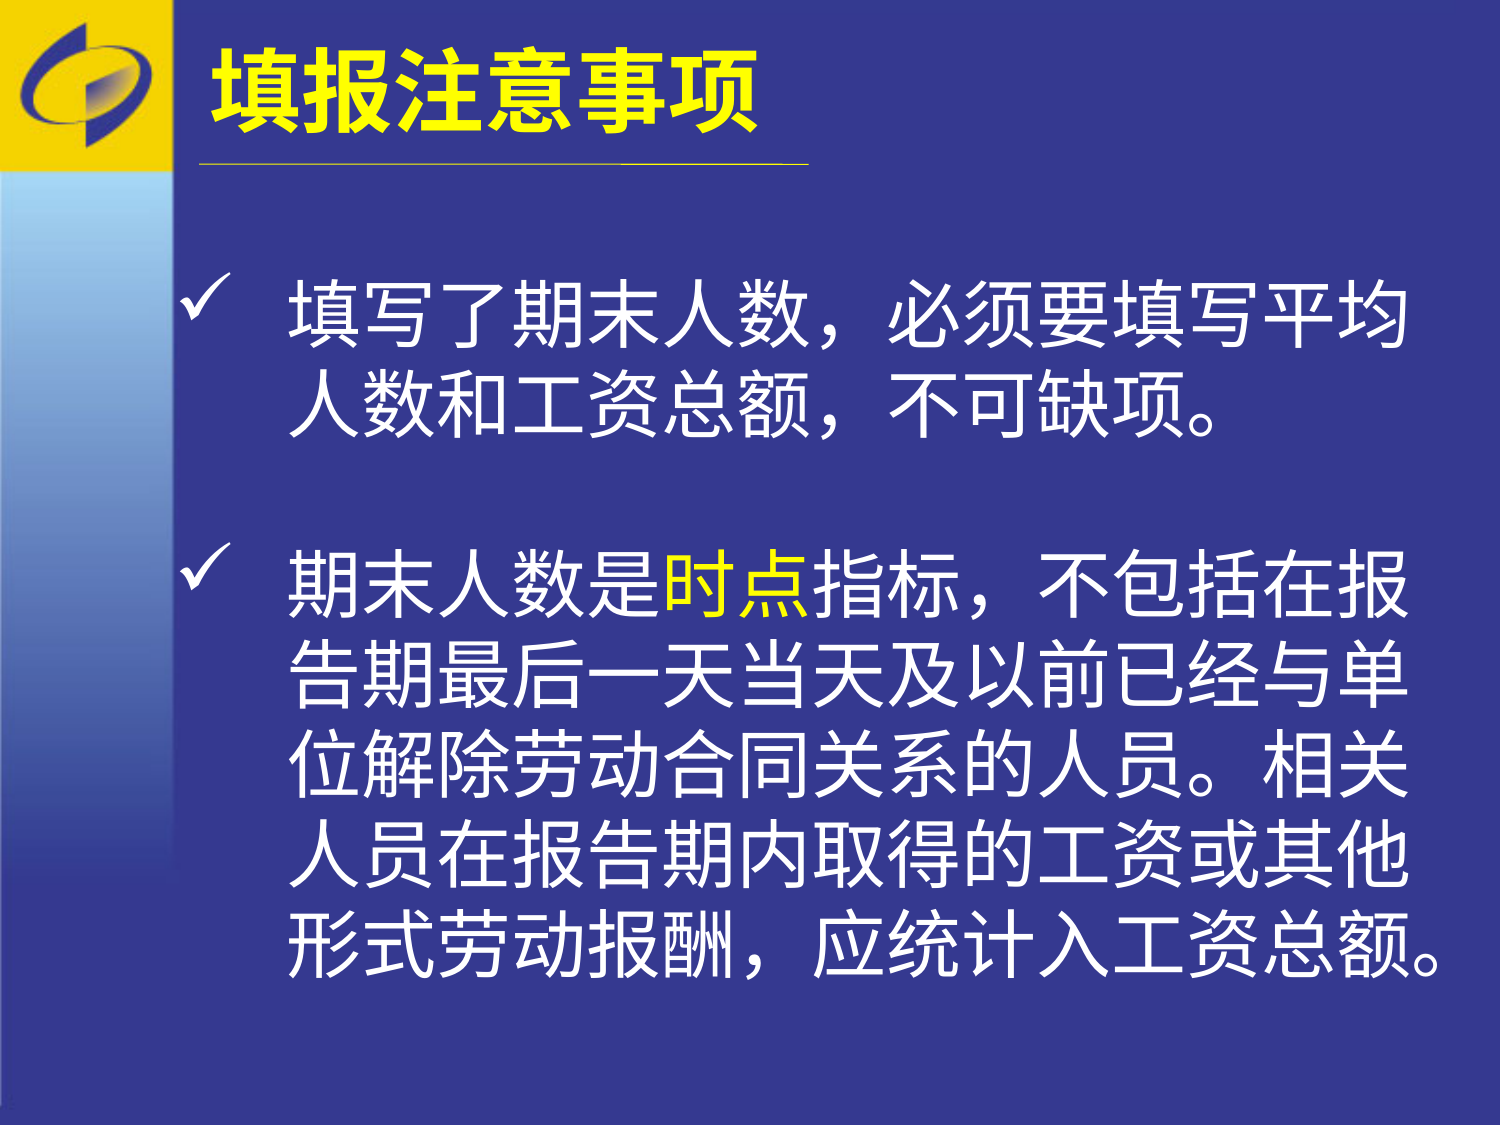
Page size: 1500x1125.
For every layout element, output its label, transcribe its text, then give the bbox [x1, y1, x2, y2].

text_box 填报注意事项 [194, 25, 787, 151]
text_box 填写了期末人数，必须要填写平均人数和工资总额，不可缺项。 期末人数是时点指标，不包括在报告期最后一天当天及以前已经与单位解除劳动合同关系的人员。相关人员在报告期内取得的工资或其他形式劳动报酬，应统计入工资总额。 [159, 260, 1473, 995]
picture [0, 0, 1500, 1125]
